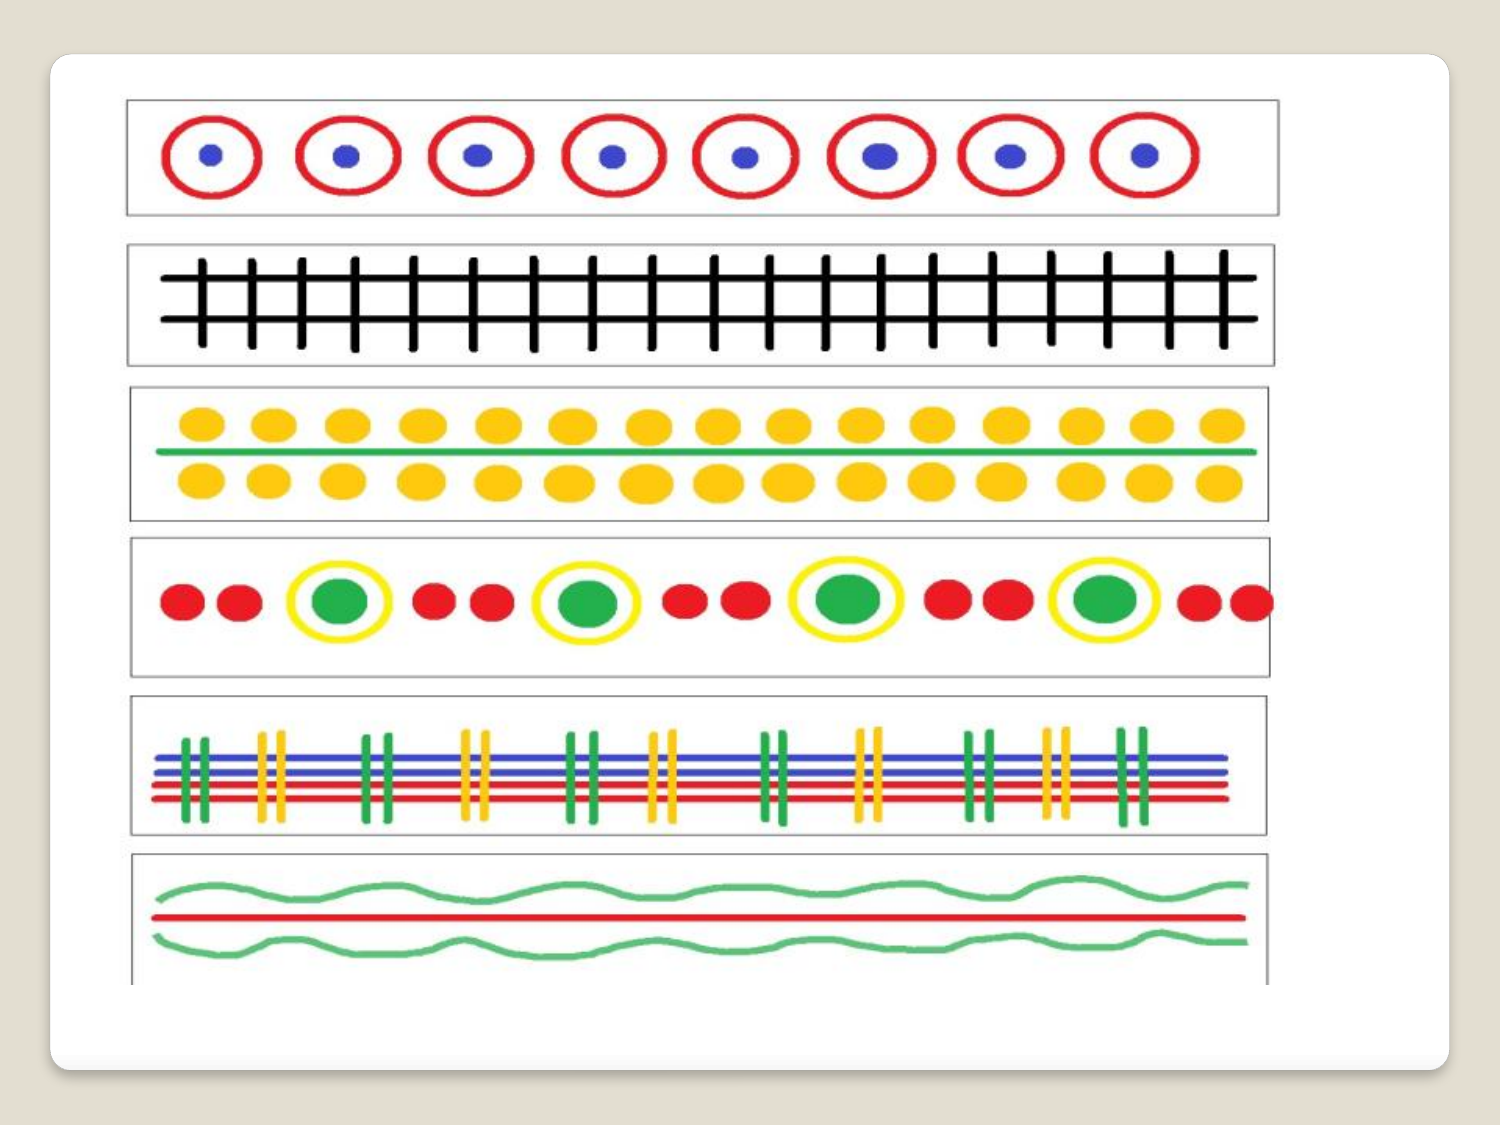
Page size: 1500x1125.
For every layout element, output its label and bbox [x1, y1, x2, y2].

picture [58, 70, 1500, 985]
